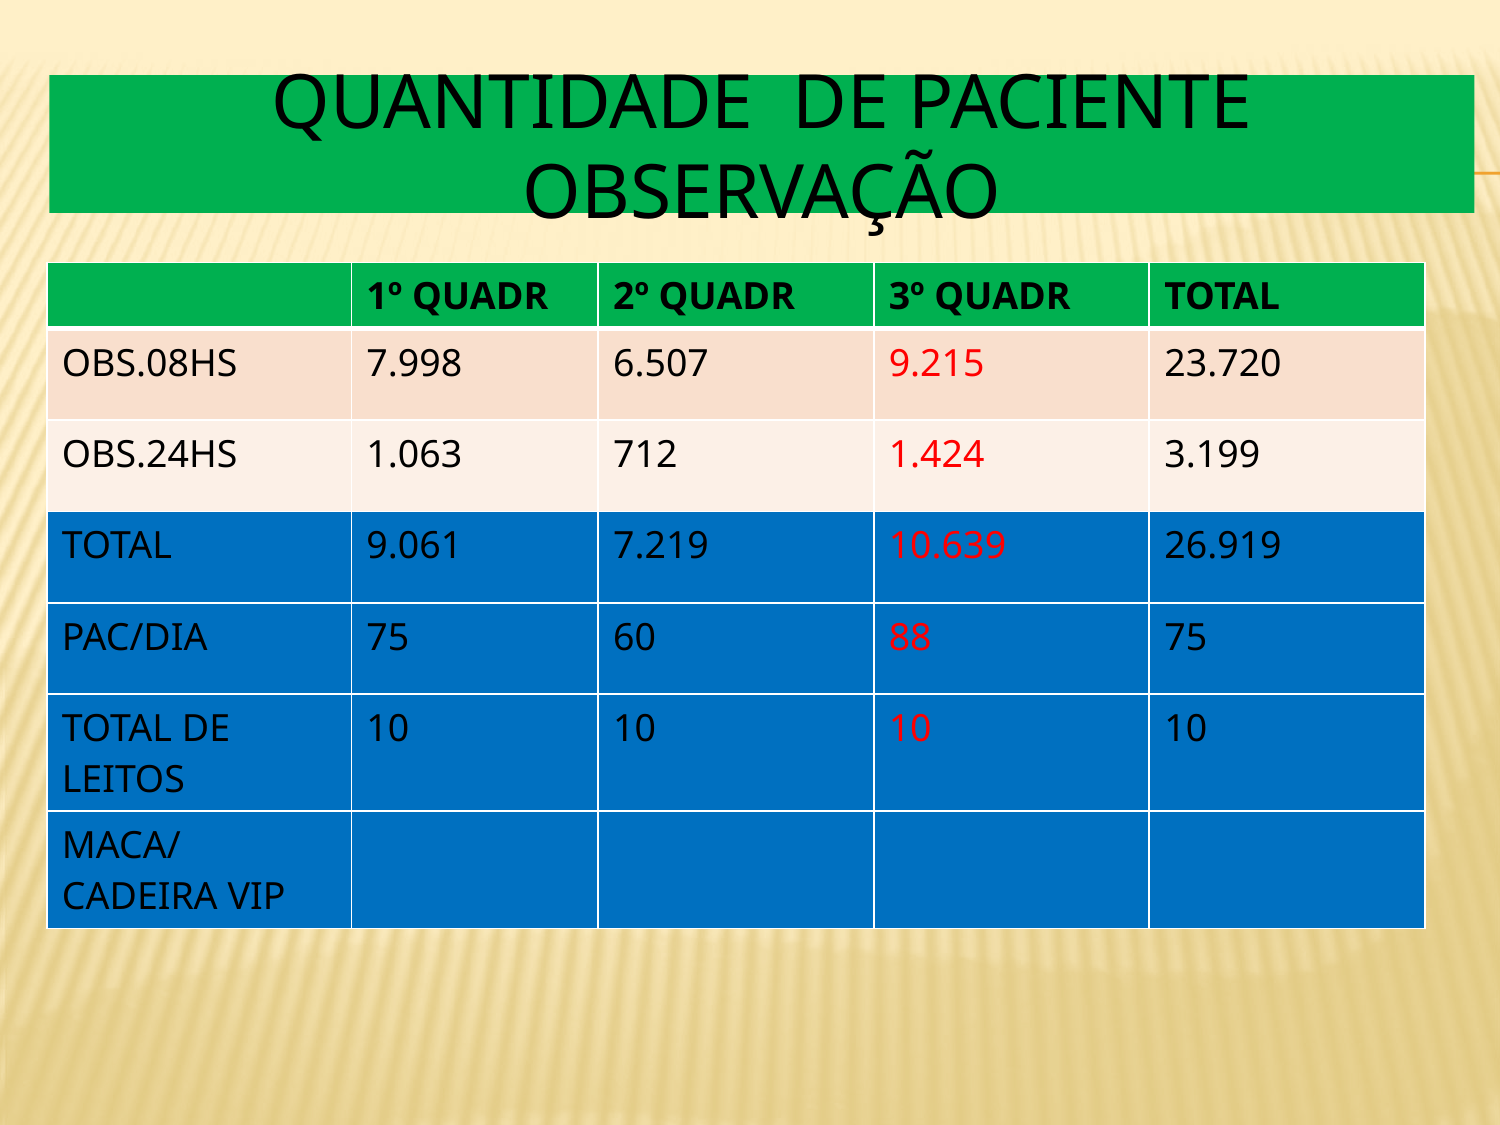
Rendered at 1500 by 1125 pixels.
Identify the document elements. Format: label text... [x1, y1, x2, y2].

table_cell 3.199 [1150, 421, 1424, 511]
table_cell 7.998 [352, 331, 597, 419]
table_cell MACA/CADEIRA VIP [48, 812, 351, 928]
table_cell PAC/DIA [48, 604, 351, 693]
table_cell [352, 812, 597, 928]
table_cell 7.219 [599, 512, 873, 602]
table_cell 1.063 [352, 421, 597, 511]
title QUANTIDADE DE PACIENTE OBSERVAÇÃO [49, 75, 1475, 213]
table_cell 10.639 [875, 512, 1148, 602]
table_cell 9.215 [875, 331, 1148, 419]
table_cell 1.424 [875, 421, 1148, 511]
table_header 2º QUADR [599, 263, 873, 326]
table_cell TOTAL [48, 512, 351, 602]
table_cell TOTAL DE LEITOS [48, 695, 351, 810]
table_cell 712 [599, 421, 873, 511]
table_header [48, 263, 351, 326]
table_cell OBS.08HS [48, 331, 351, 419]
table_header 3º QUADR [875, 263, 1148, 326]
table_header TOTAL [1150, 263, 1424, 326]
table_cell 9.061 [352, 512, 597, 602]
table_cell [875, 812, 1148, 928]
table_header 1º QUADR [352, 263, 597, 326]
table_cell 88 [875, 604, 1148, 693]
table_cell 26.919 [1150, 512, 1424, 602]
table_cell 10 [1150, 695, 1424, 810]
table_cell 23.720 [1150, 331, 1424, 419]
table_cell 10 [599, 695, 873, 810]
table_cell OBS.24HS [48, 421, 351, 511]
table_cell 10 [875, 695, 1148, 810]
table_cell [599, 812, 873, 928]
table_cell 6.507 [599, 331, 873, 419]
table_cell [1150, 812, 1424, 928]
table_cell 75 [352, 604, 597, 693]
table_cell 10 [352, 695, 597, 810]
table_cell 75 [1150, 604, 1424, 693]
table_cell 60 [599, 604, 873, 693]
